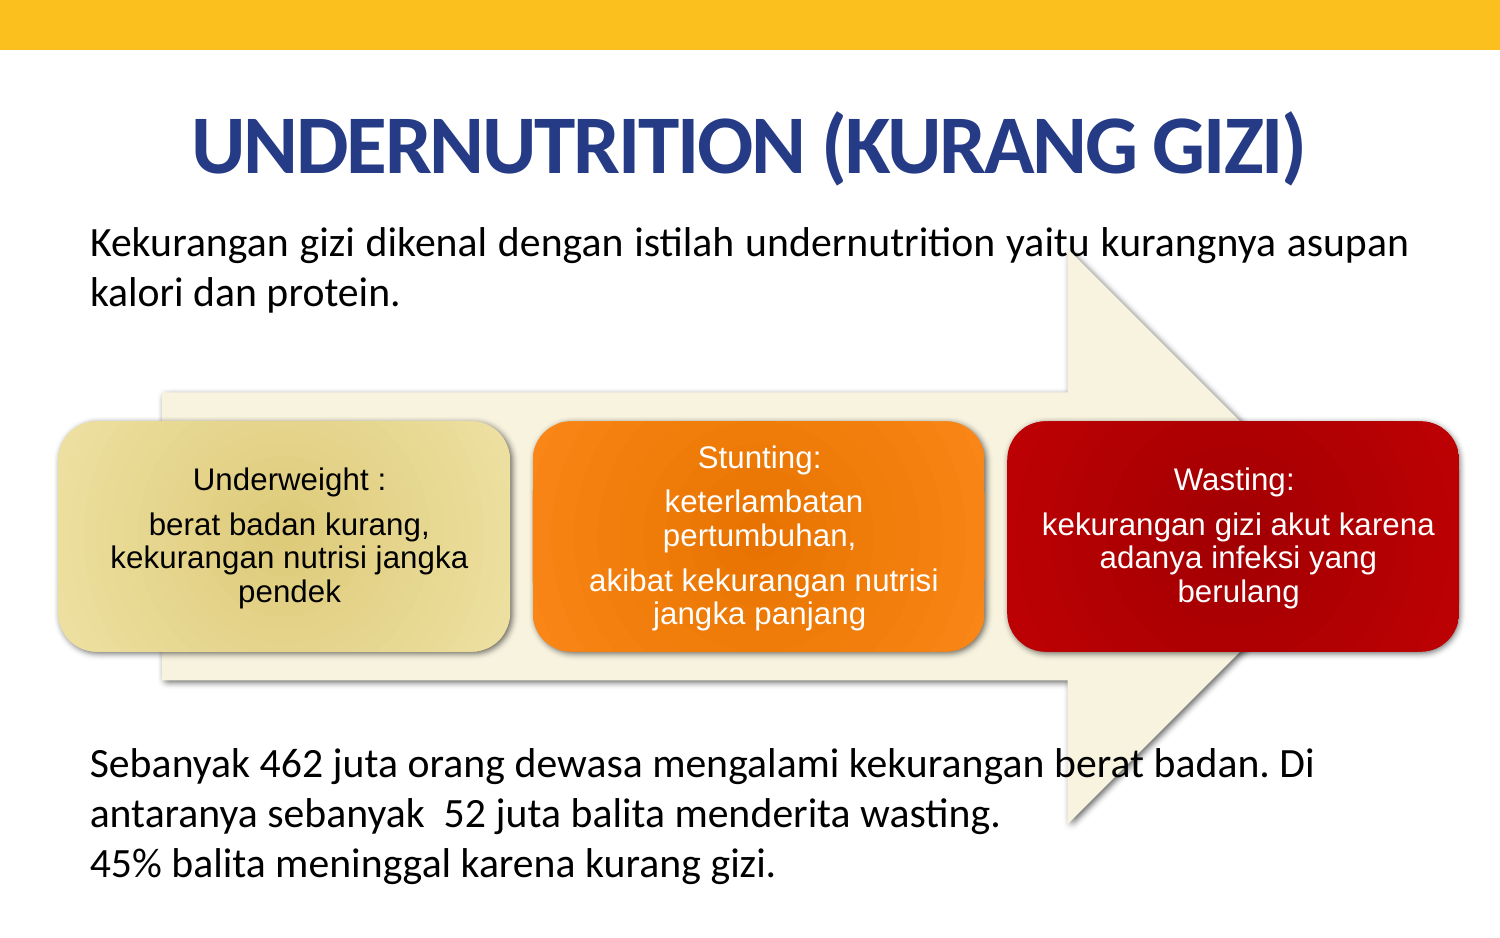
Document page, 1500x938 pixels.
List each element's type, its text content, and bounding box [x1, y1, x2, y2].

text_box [56, 248, 1461, 825]
title UNDERNUTRITION (KURANG GIZI) [75, 72, 1425, 207]
list Kekurangan gizi dikenal dengan istilah undernutrition yaitu kurangnya asupan kalori dan protein. [75, 207, 1425, 245]
text_box Sebanyak 462 juta orang dewasa mengalami kekurangan berat badan. Di antaranya sebanyak 52 juta balita menderita wasting. 45% balita meninggal karena kurang gizi. [74, 834, 1425, 894]
